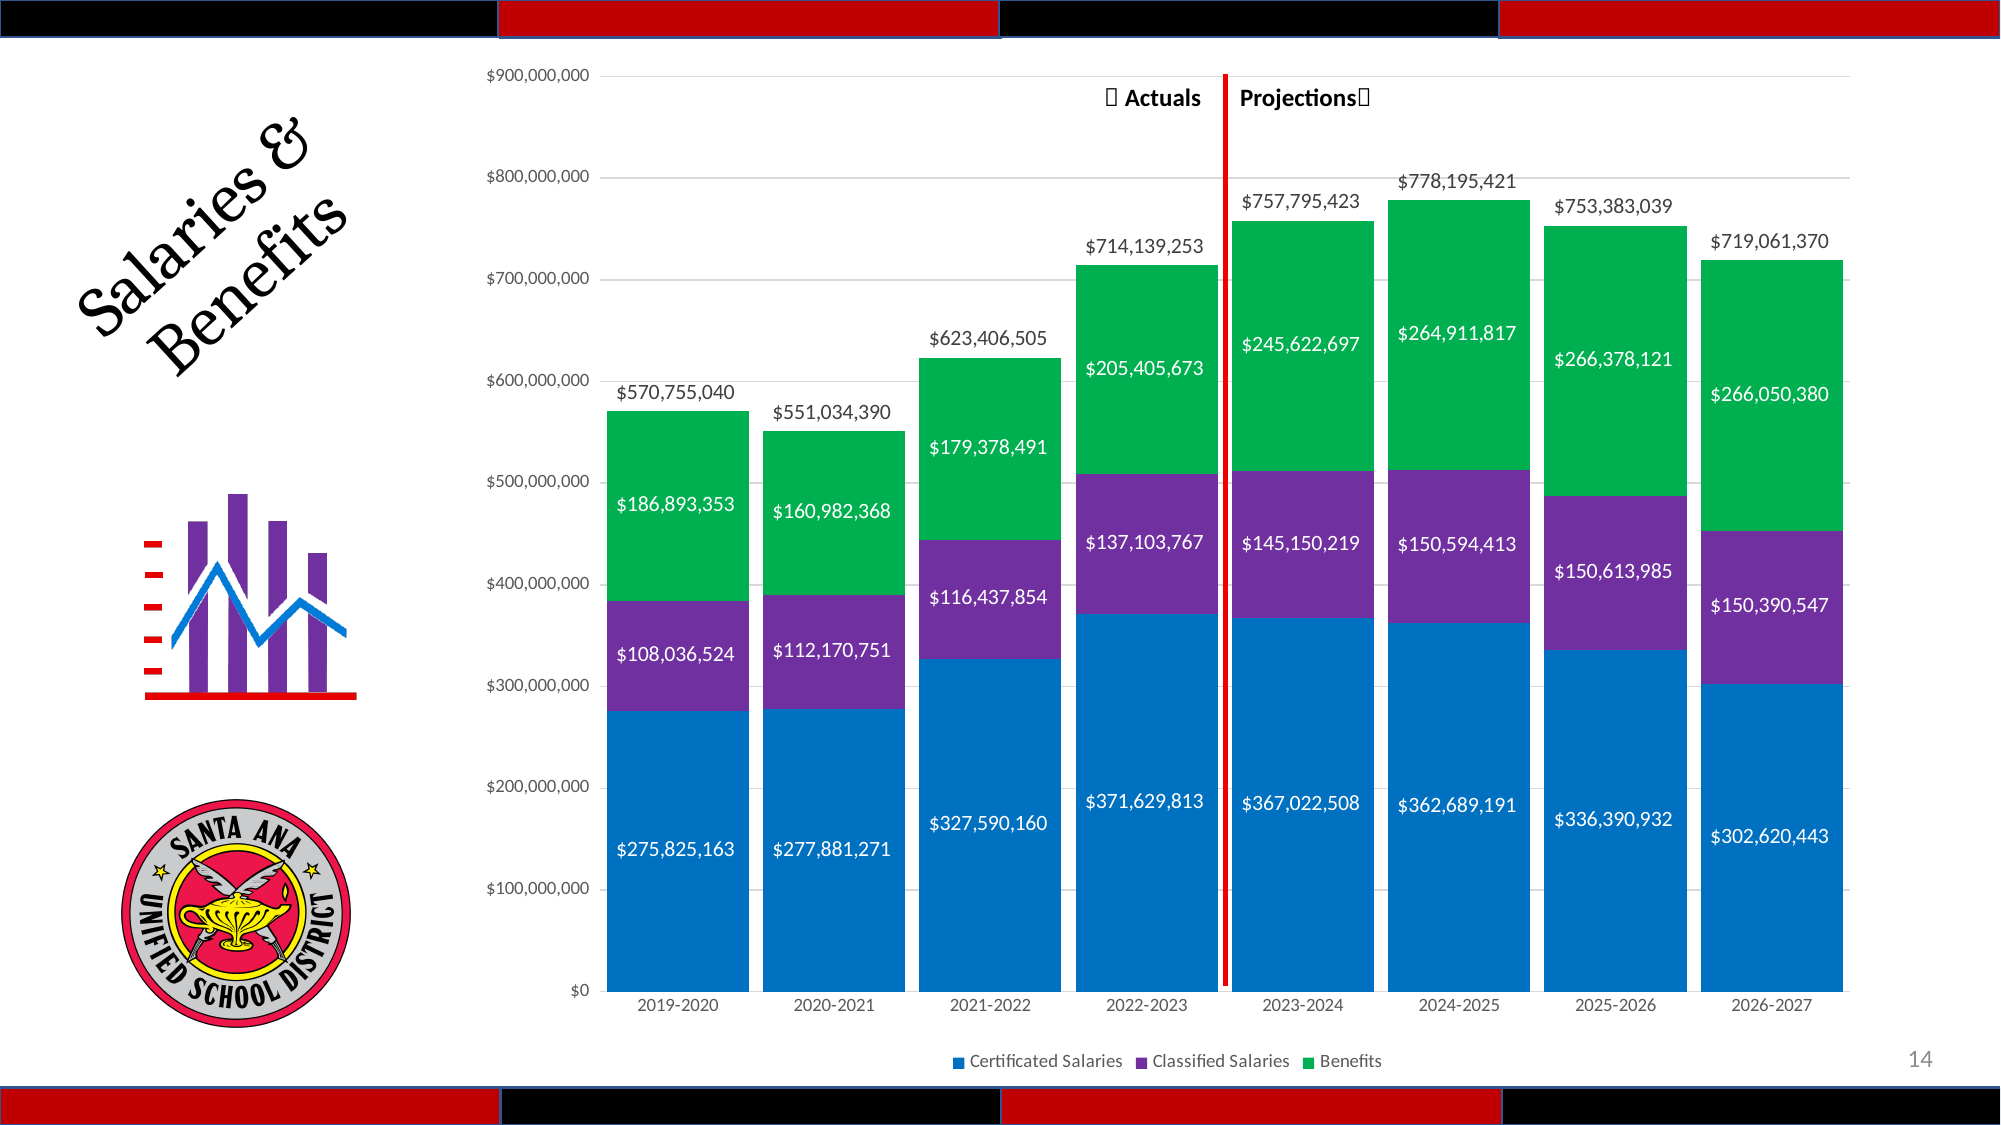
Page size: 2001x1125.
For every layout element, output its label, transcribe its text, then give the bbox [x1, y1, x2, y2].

title Salaries & Benefits [0, 40, 446, 468]
text_box [1498, 0, 2000, 38]
text_box [998, 0, 1498, 38]
text_box [0, 1086, 501, 1125]
slide_number 14 [1498, 1027, 1949, 1088]
text_box [1501, 1086, 2000, 1125]
text_box [1002, 1086, 1501, 1125]
chart [457, 46, 1879, 1079]
picture [121, 799, 351, 1028]
text_box [0, 0, 497, 38]
text_box [501, 1086, 1002, 1125]
picture [143, 494, 357, 700]
text_box [497, 0, 998, 38]
